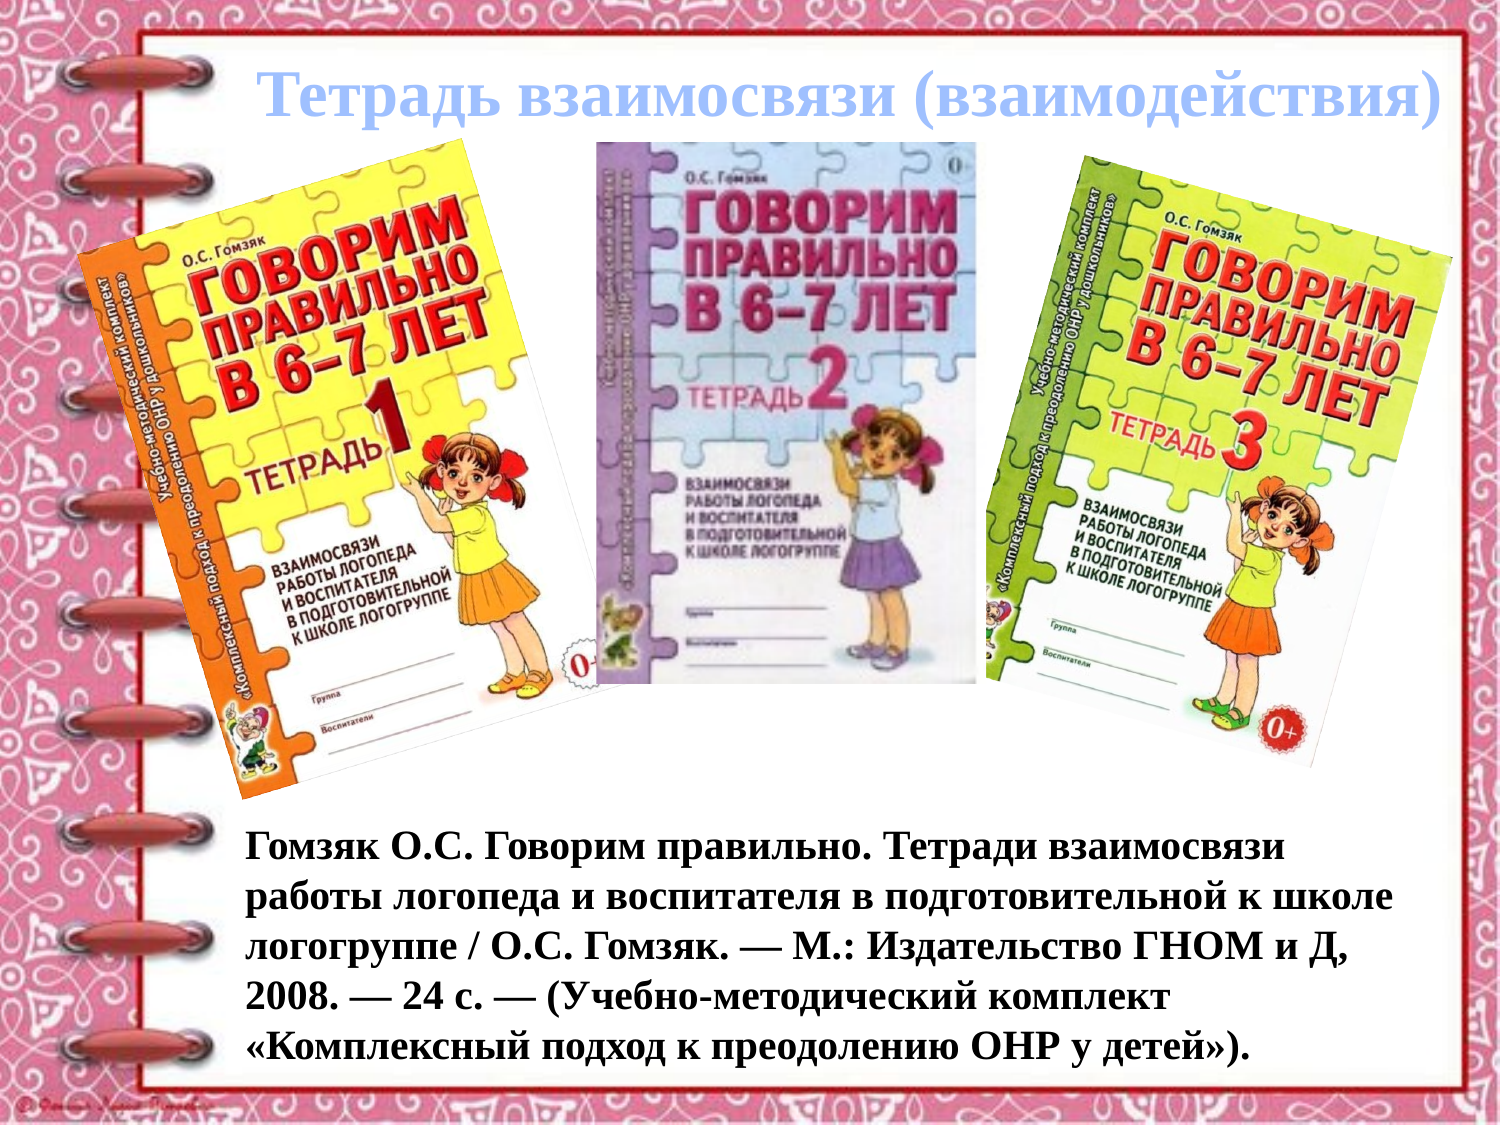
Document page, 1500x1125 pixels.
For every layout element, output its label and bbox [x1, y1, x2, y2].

list [0, 0, 1500, 1125]
picture [596, 142, 987, 684]
picture [1006, 195, 1390, 727]
picture [150, 182, 553, 754]
